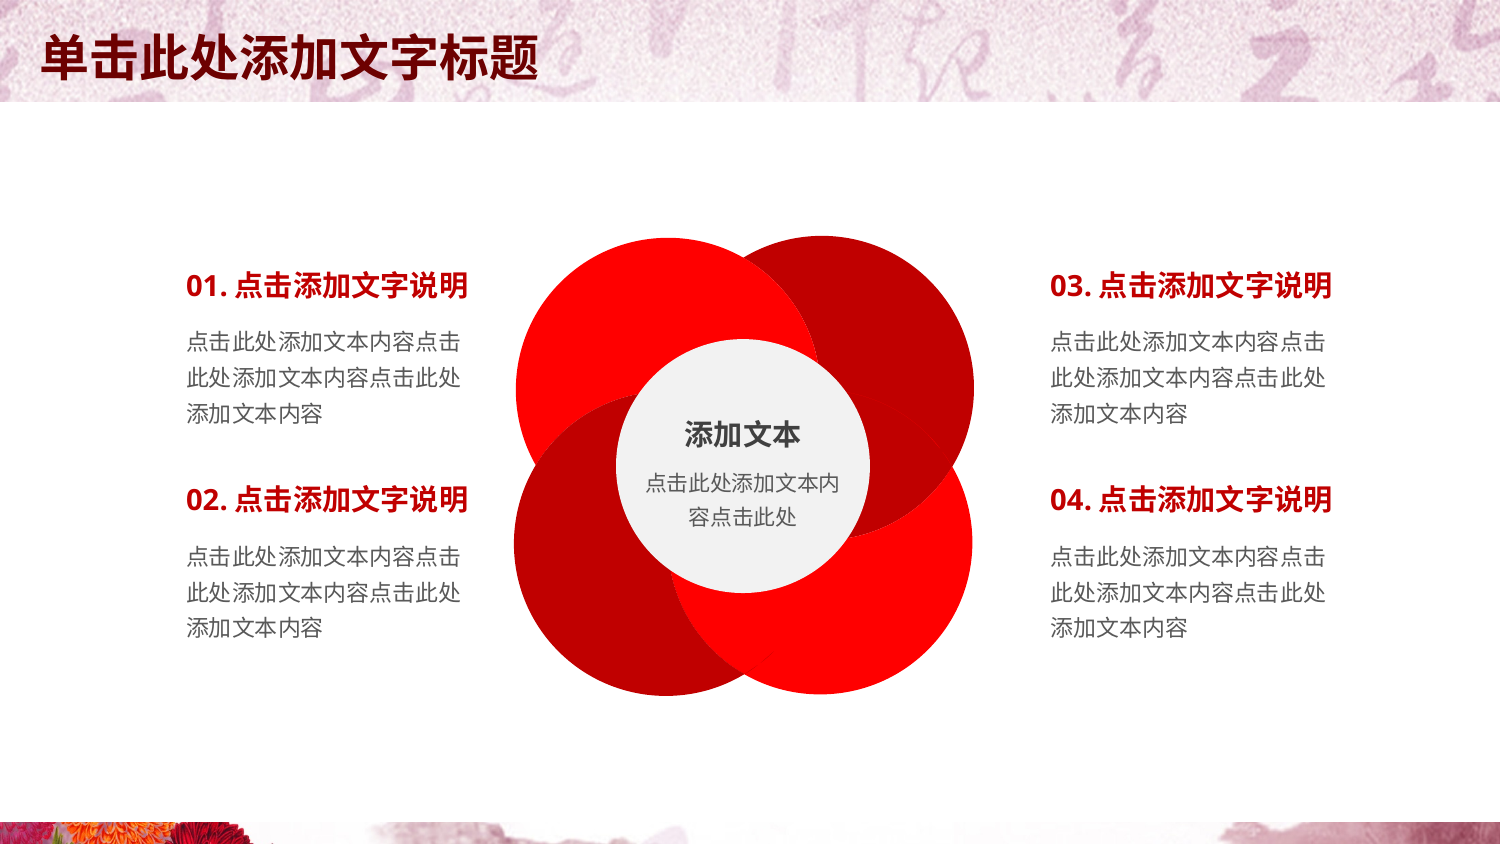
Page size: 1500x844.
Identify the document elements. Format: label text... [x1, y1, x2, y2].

picture [0, 0, 1500, 102]
picture [0, 822, 1500, 844]
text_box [484, 203, 1004, 729]
text_box 04.点击添加文字说明 [1035, 474, 1354, 524]
text_box 点击此处添加文本内容点击此处添加文本内容点击此处添加文本内容 [1035, 526, 1354, 649]
text_box 02.点击添加文字说明 [171, 474, 484, 524]
text_box 点击此处添加文本内容点击此处添加文本内容点击此处添加文本内容 [171, 312, 484, 435]
text_box 点击此处添加文本内容点击此处添加文本内容点击此处添加文本内容 [1035, 312, 1354, 435]
text_box 点击此处添加文本内容点击此处添加文本内容点击此处添加文本内容 [171, 526, 484, 649]
text_box 01.点击添加文字说明 [171, 259, 484, 310]
text_box 03.点击添加文字说明 [1035, 259, 1354, 310]
